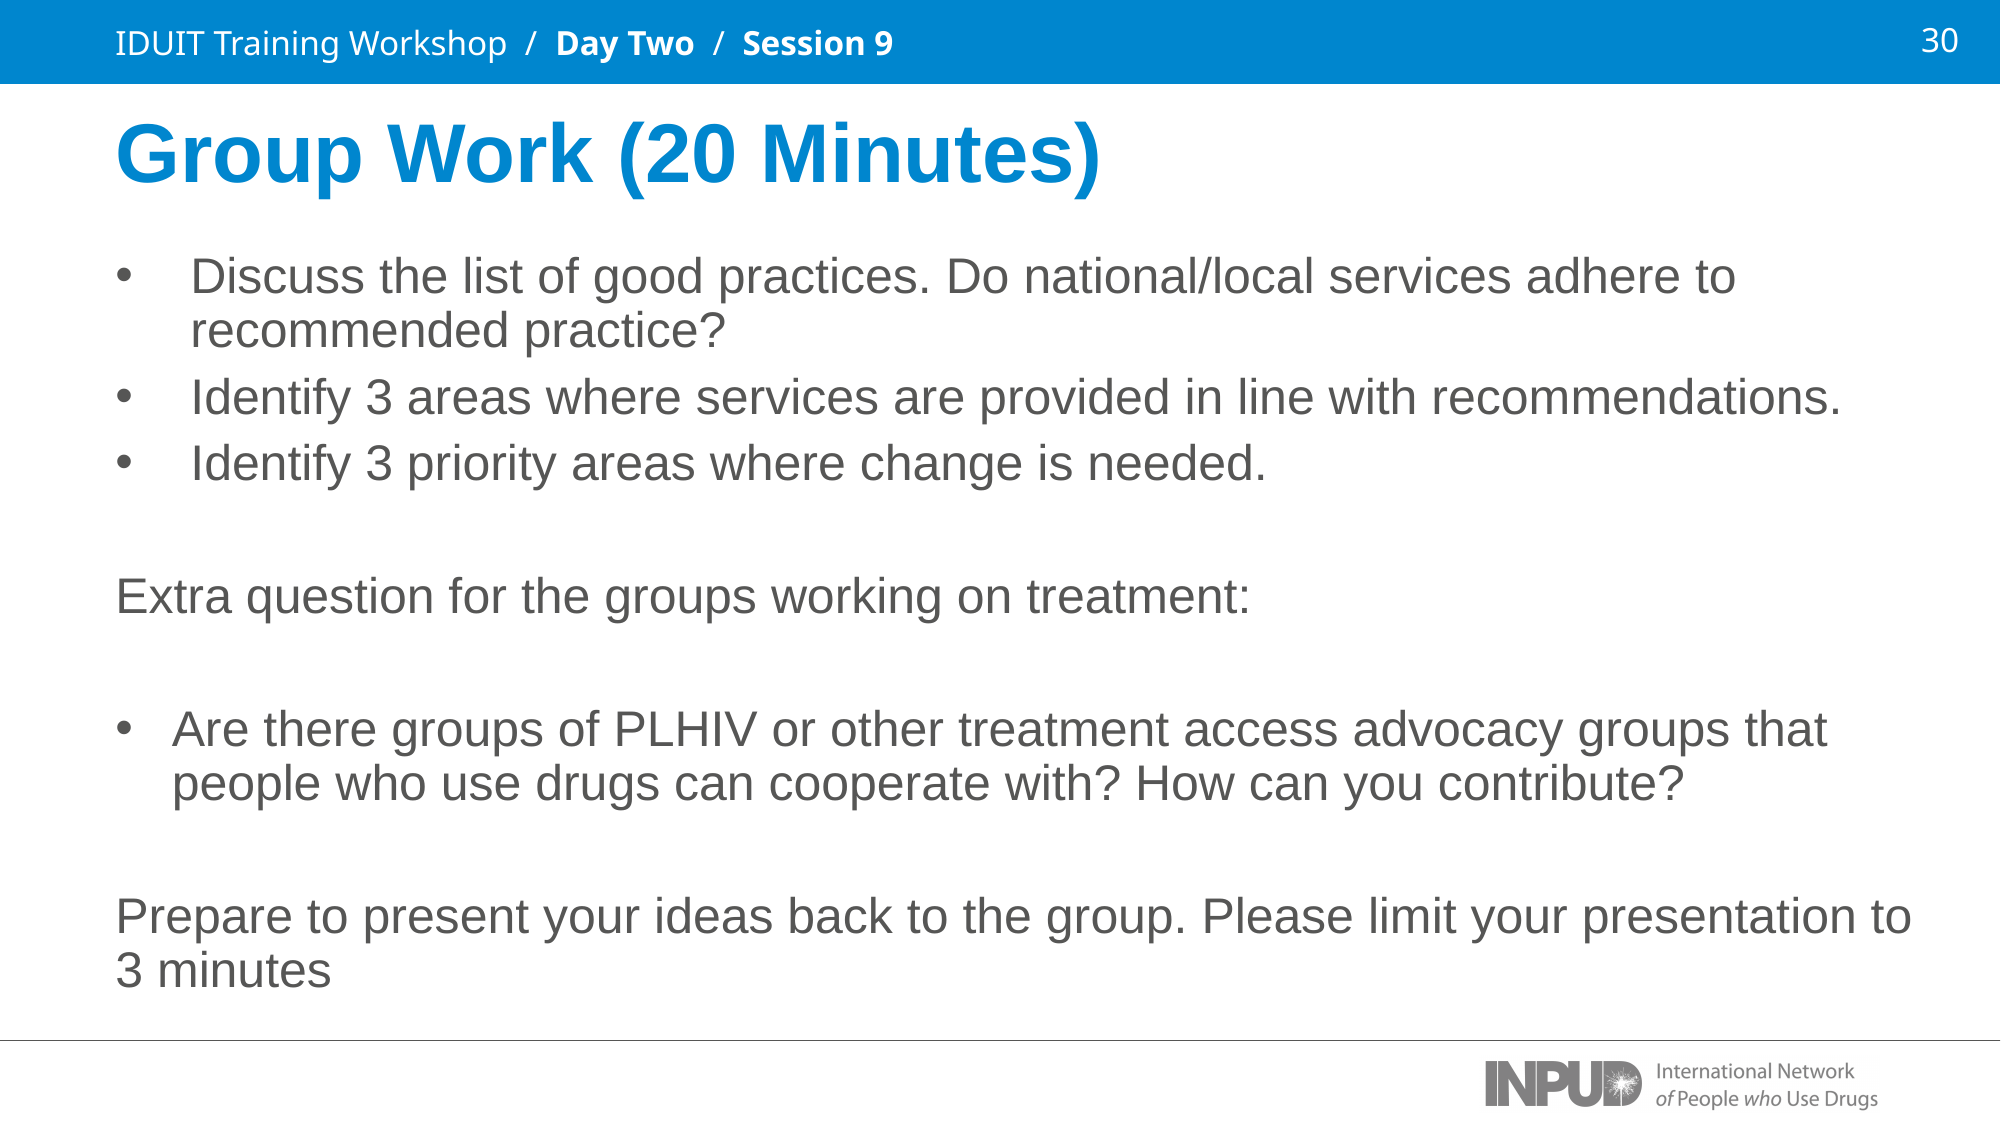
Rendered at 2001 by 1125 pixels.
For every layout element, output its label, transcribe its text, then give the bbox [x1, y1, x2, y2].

text_box IDUIT Training Workshop / Day Two / Session 9 [115, 0, 1712, 84]
text_box Group Work (20 Minutes) [115, 110, 1880, 232]
list Discuss the list of good practices. Do national/local services adhere to recommended practice? Identify 3 areas where services are provided in line with recommendations. Identify 3 priority areas where change is needed. Extra question for the groups working on treatment: Are there groups of PLHIV or other treatment access advocacy groups that people who use drugs can cooperate with? How can you contribute? Prepare to present your ideas back to the group. Please limit your presentation to 3 minutes [115, 250, 1937, 1056]
